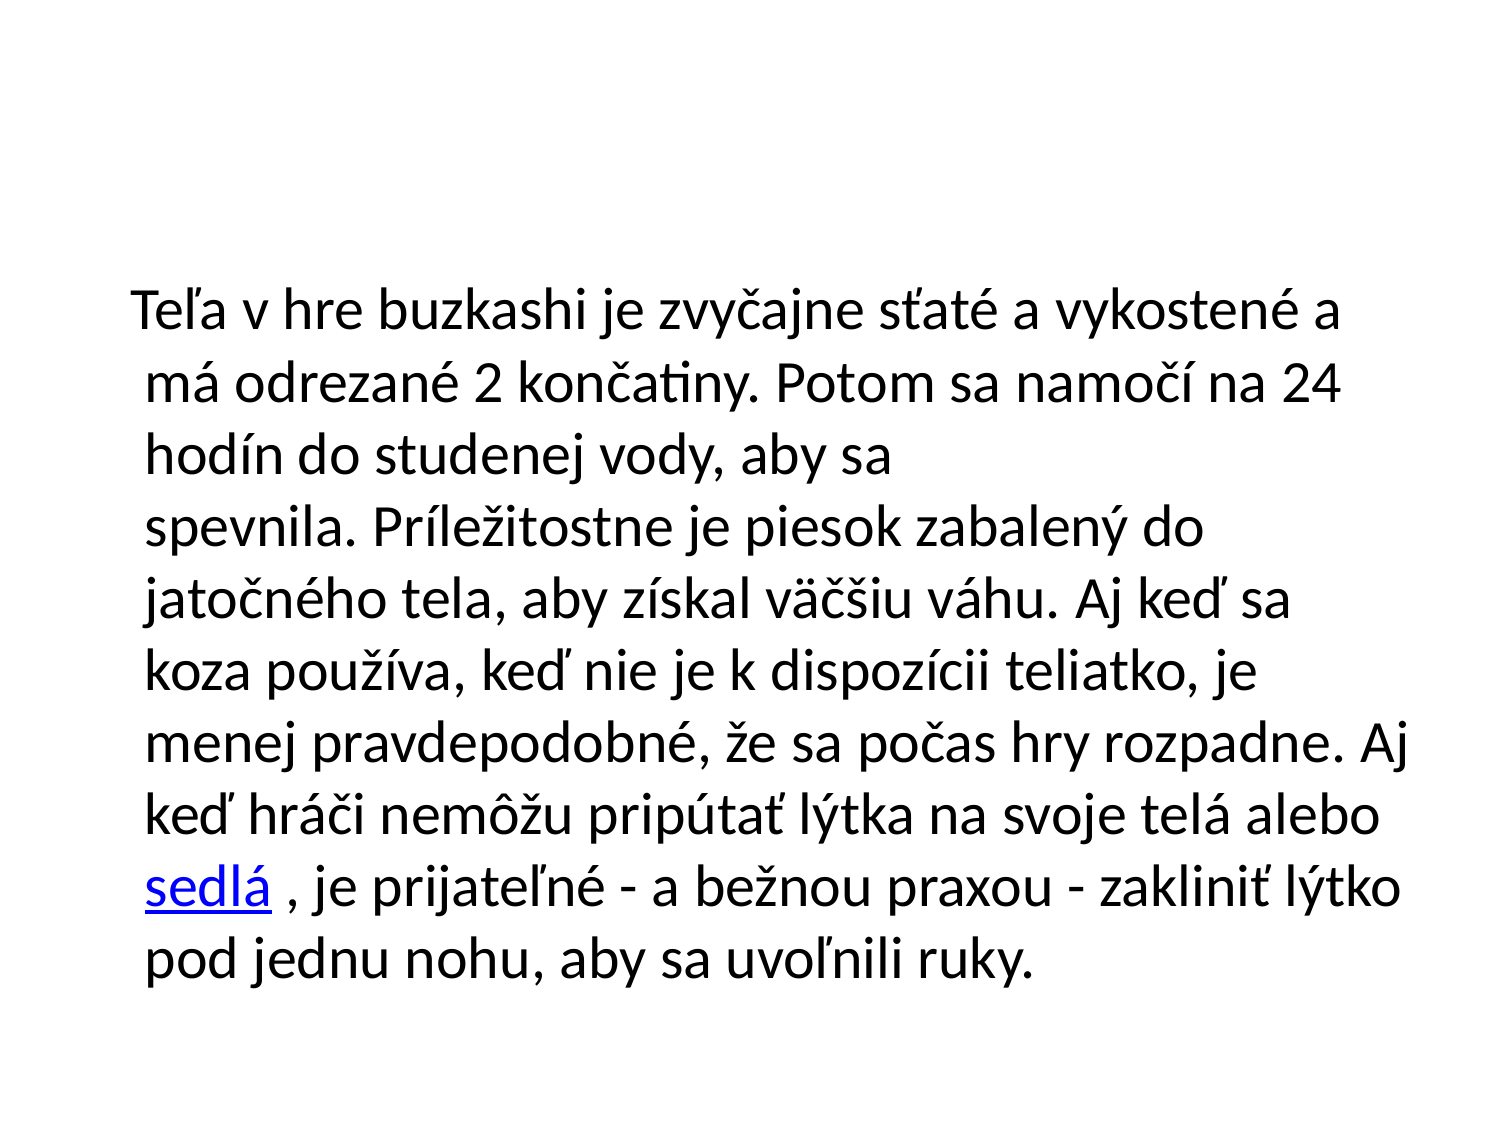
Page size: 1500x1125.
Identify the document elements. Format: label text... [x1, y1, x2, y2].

list Teľa v hre buzkashi je zvyčajne sťaté a vykostené a má odrezané 2 končatiny. Potom sa namočí na 24 hodín do studenej vody, aby sa spevnila. Príležitostne je piesok zabalený do jatočného tela, aby získal väčšiu váhu. Aj keď sa koza používa, keď nie je k dispozícii teliatko, je menej pravdepodobné, že sa počas hry rozpadne. Aj keď hráči nemôžu pripútať lýtka na svoje telá alebo sedlá , je prijateľné - a bežnou praxou - zakliniť lýtko pod jednu nohu, aby sa uvoľnili ruky. [75, 262, 1425, 1005]
